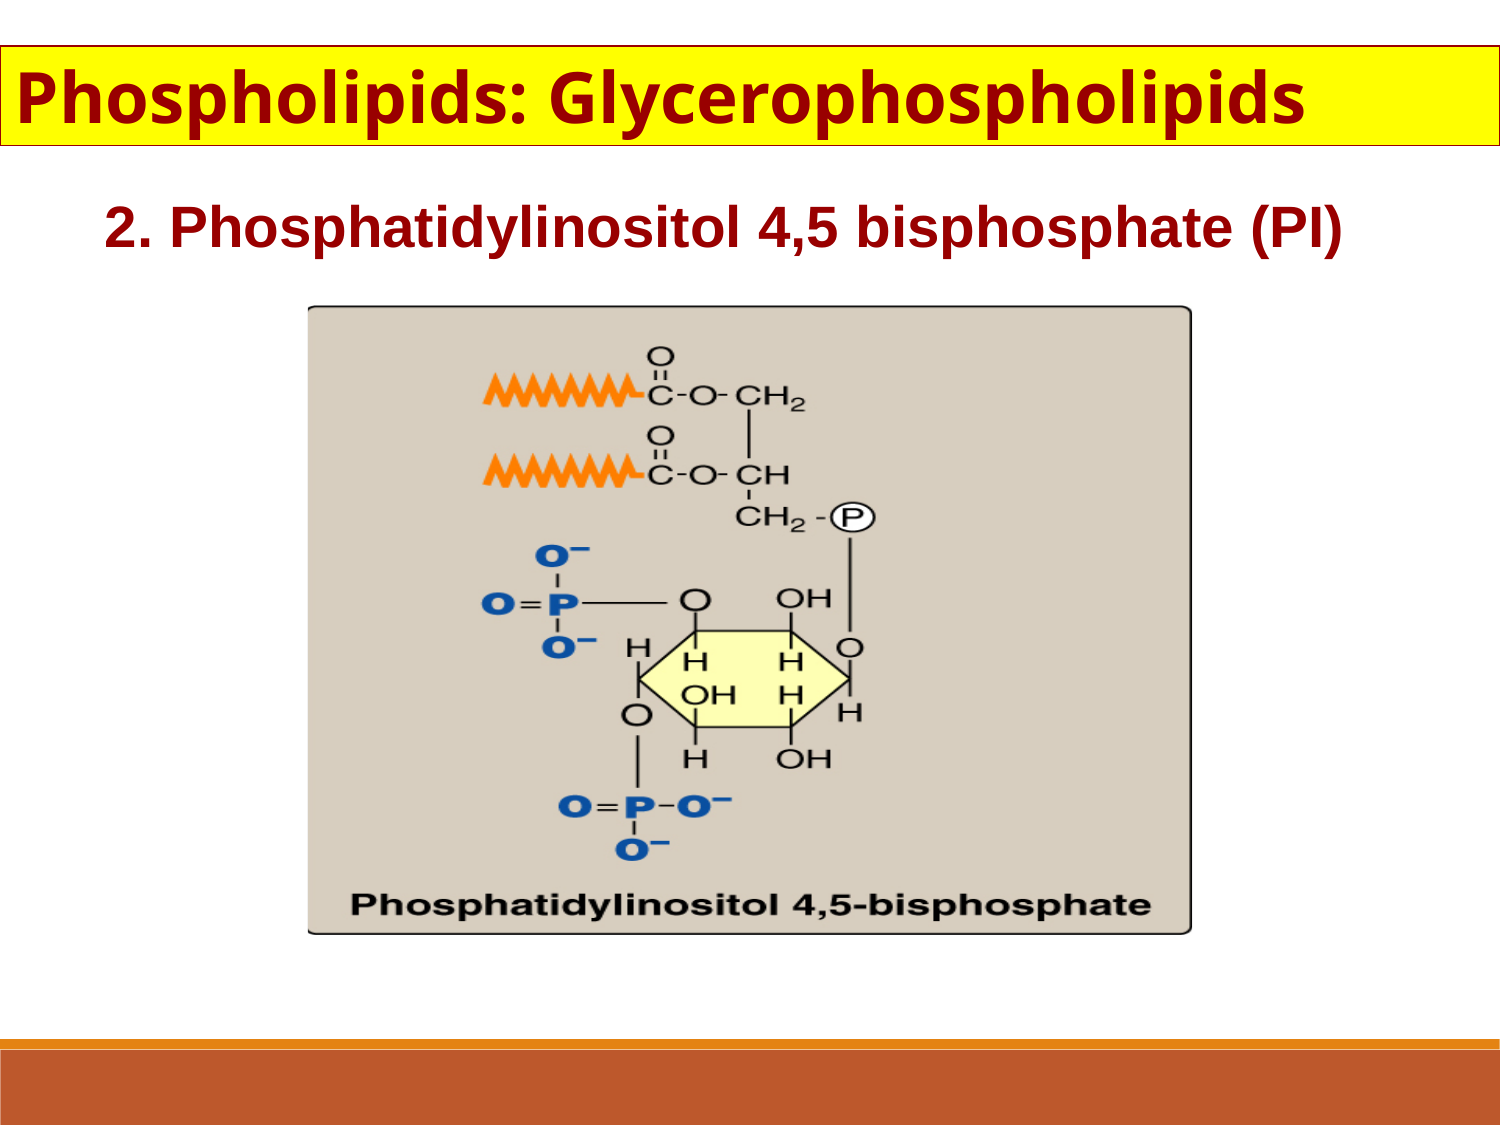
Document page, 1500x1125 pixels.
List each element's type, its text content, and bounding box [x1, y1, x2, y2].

picture [307, 301, 1193, 940]
text_box Phospholipids: Glycerophospholipids [0, 45, 1500, 146]
text_box 2. Phosphatidylinositol 4,5 bisphosphate (PI) [89, 181, 1411, 266]
